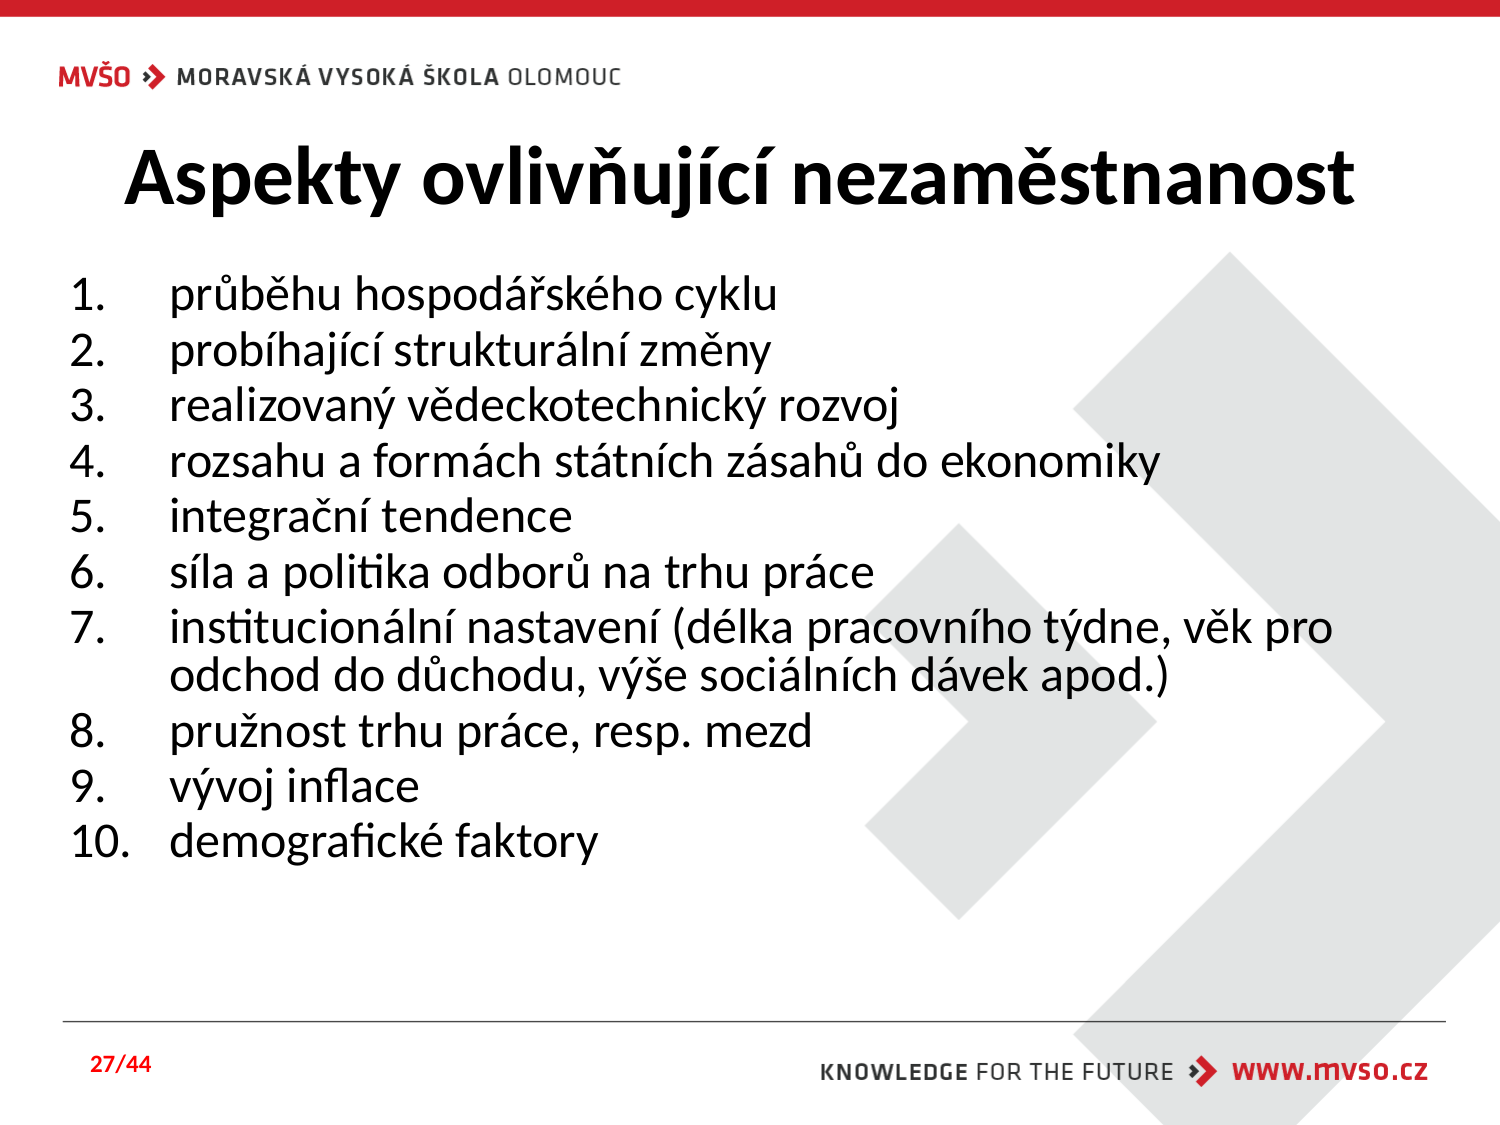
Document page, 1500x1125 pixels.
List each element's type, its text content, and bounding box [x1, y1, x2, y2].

text_box 27/44 [74, 1040, 213, 1085]
list průběhu hospodářského cyklu probíhající strukturální změny realizovaný vědeckotechnický rozvoj rozsahu a formách státních zásahů do ekonomiky integrační tendence síla a politika odborů na trhu práce institucionální nastavení (délka pracovního týdne, věk pro odchod do důchodu, výše sociálních dávek apod.) pružnost trhu práce, resp. mezd vývoj inflace demografické faktory [34, 265, 1453, 1008]
picture [0, 0, 1500, 1125]
title Aspekty ovlivňující nezaměstnanost [75, 77, 1425, 265]
